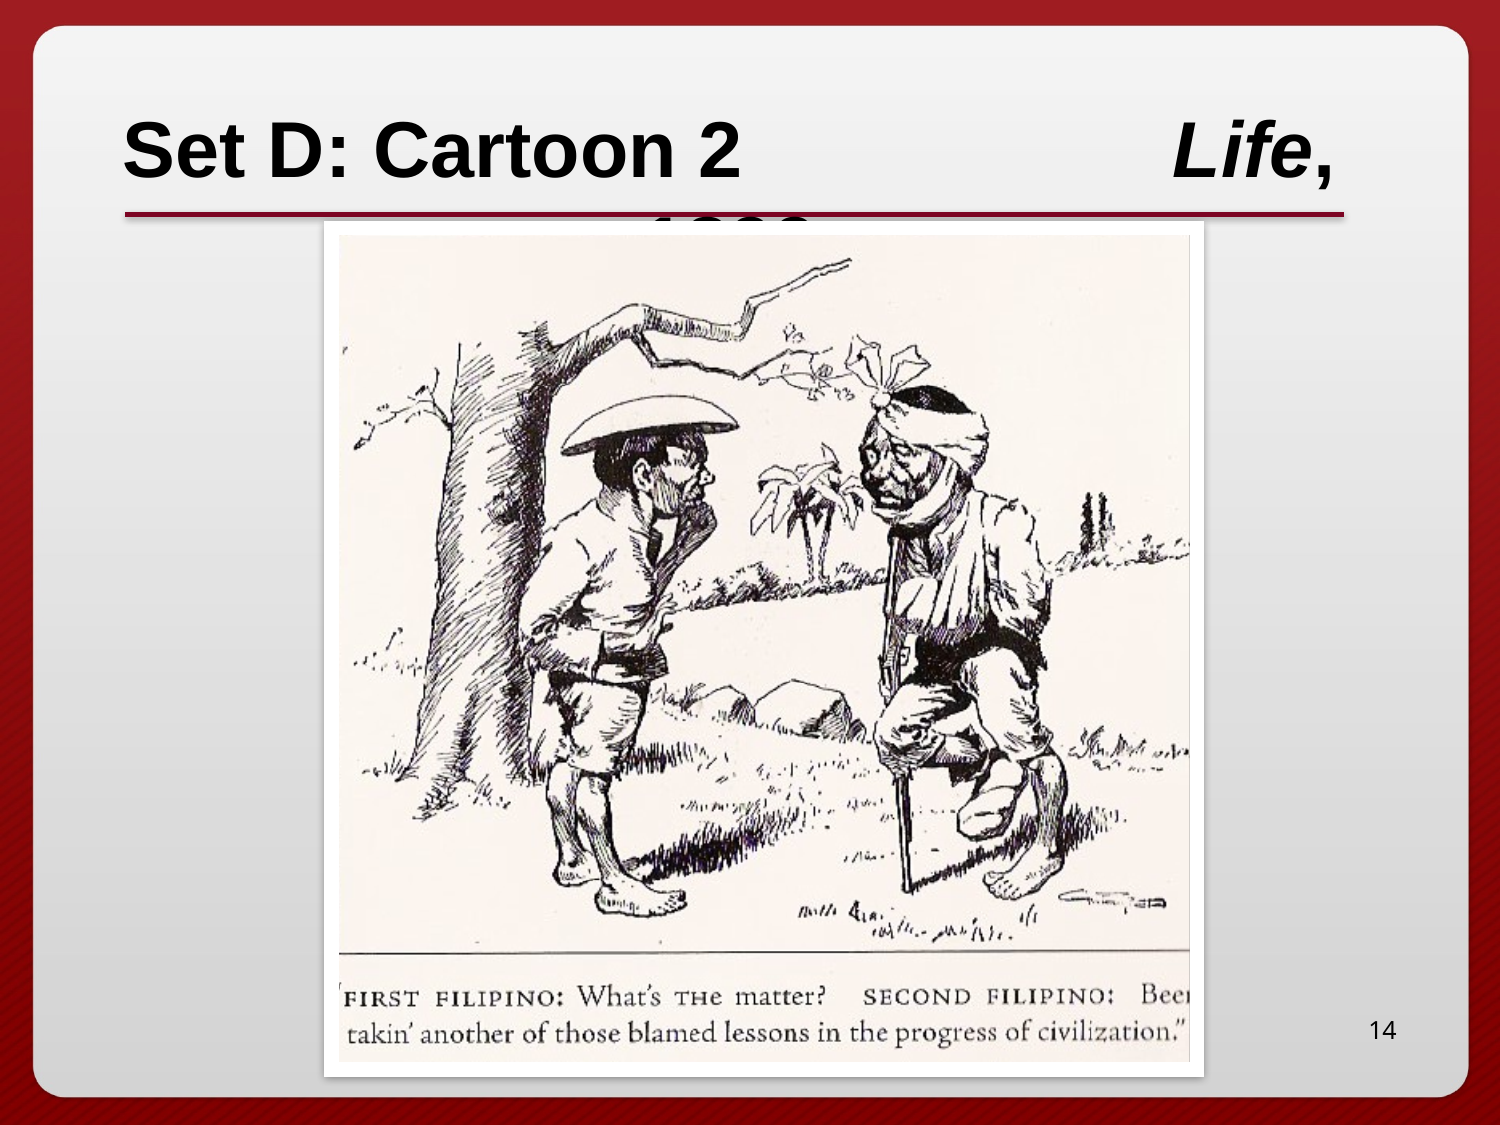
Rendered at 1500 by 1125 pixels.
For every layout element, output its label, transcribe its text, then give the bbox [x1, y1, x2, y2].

picture [0, 0, 1500, 1125]
title Set D: Cartoon 2 Life, 1899 [101, 90, 1358, 184]
